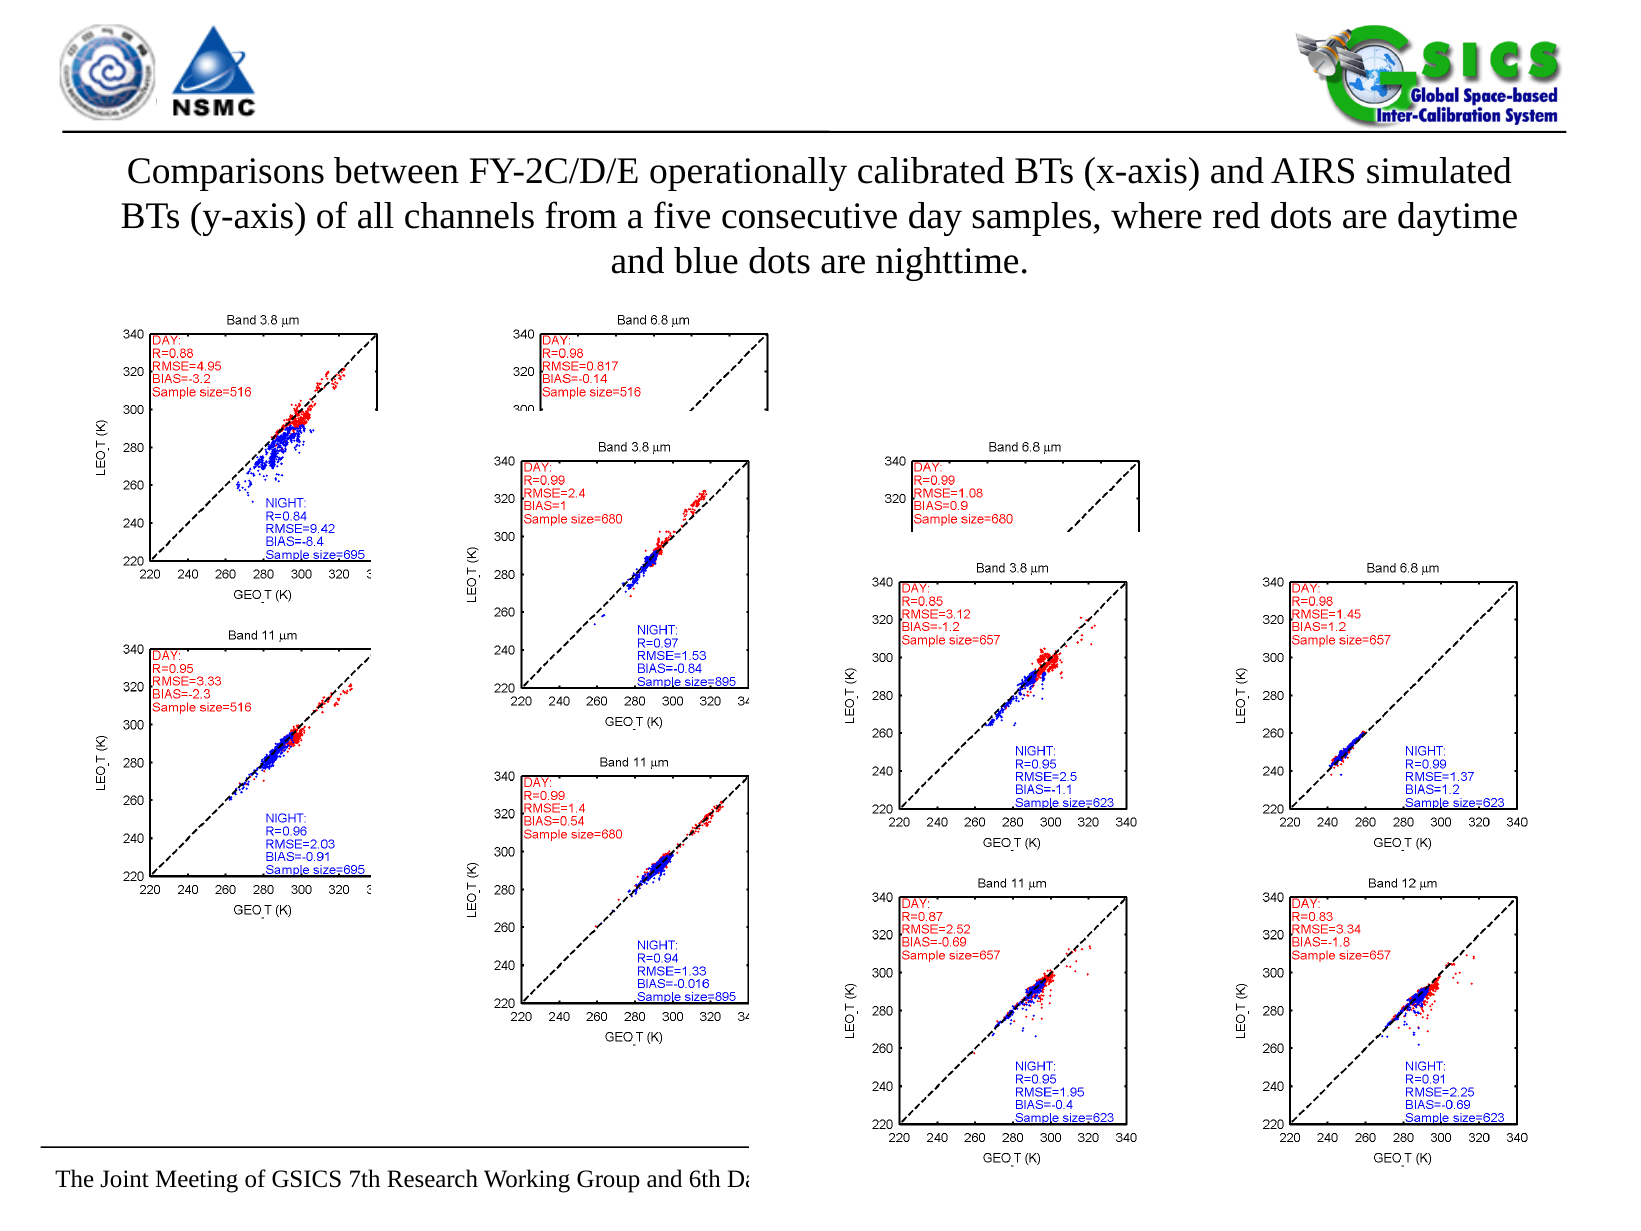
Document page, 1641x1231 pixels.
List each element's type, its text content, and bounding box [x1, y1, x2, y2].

picture [371, 411, 1636, 1198]
picture [1288, 17, 1565, 130]
title Comparisons between FY-2C/D/E operationally calibrated BTs (x-axis) and AIRS simulated BTs (y-axis) of all channels from a five consecutive day samples, where red dots are daytime and blue dots are nighttime. [82, 138, 1559, 344]
picture [55, 17, 287, 130]
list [0, 284, 886, 949]
